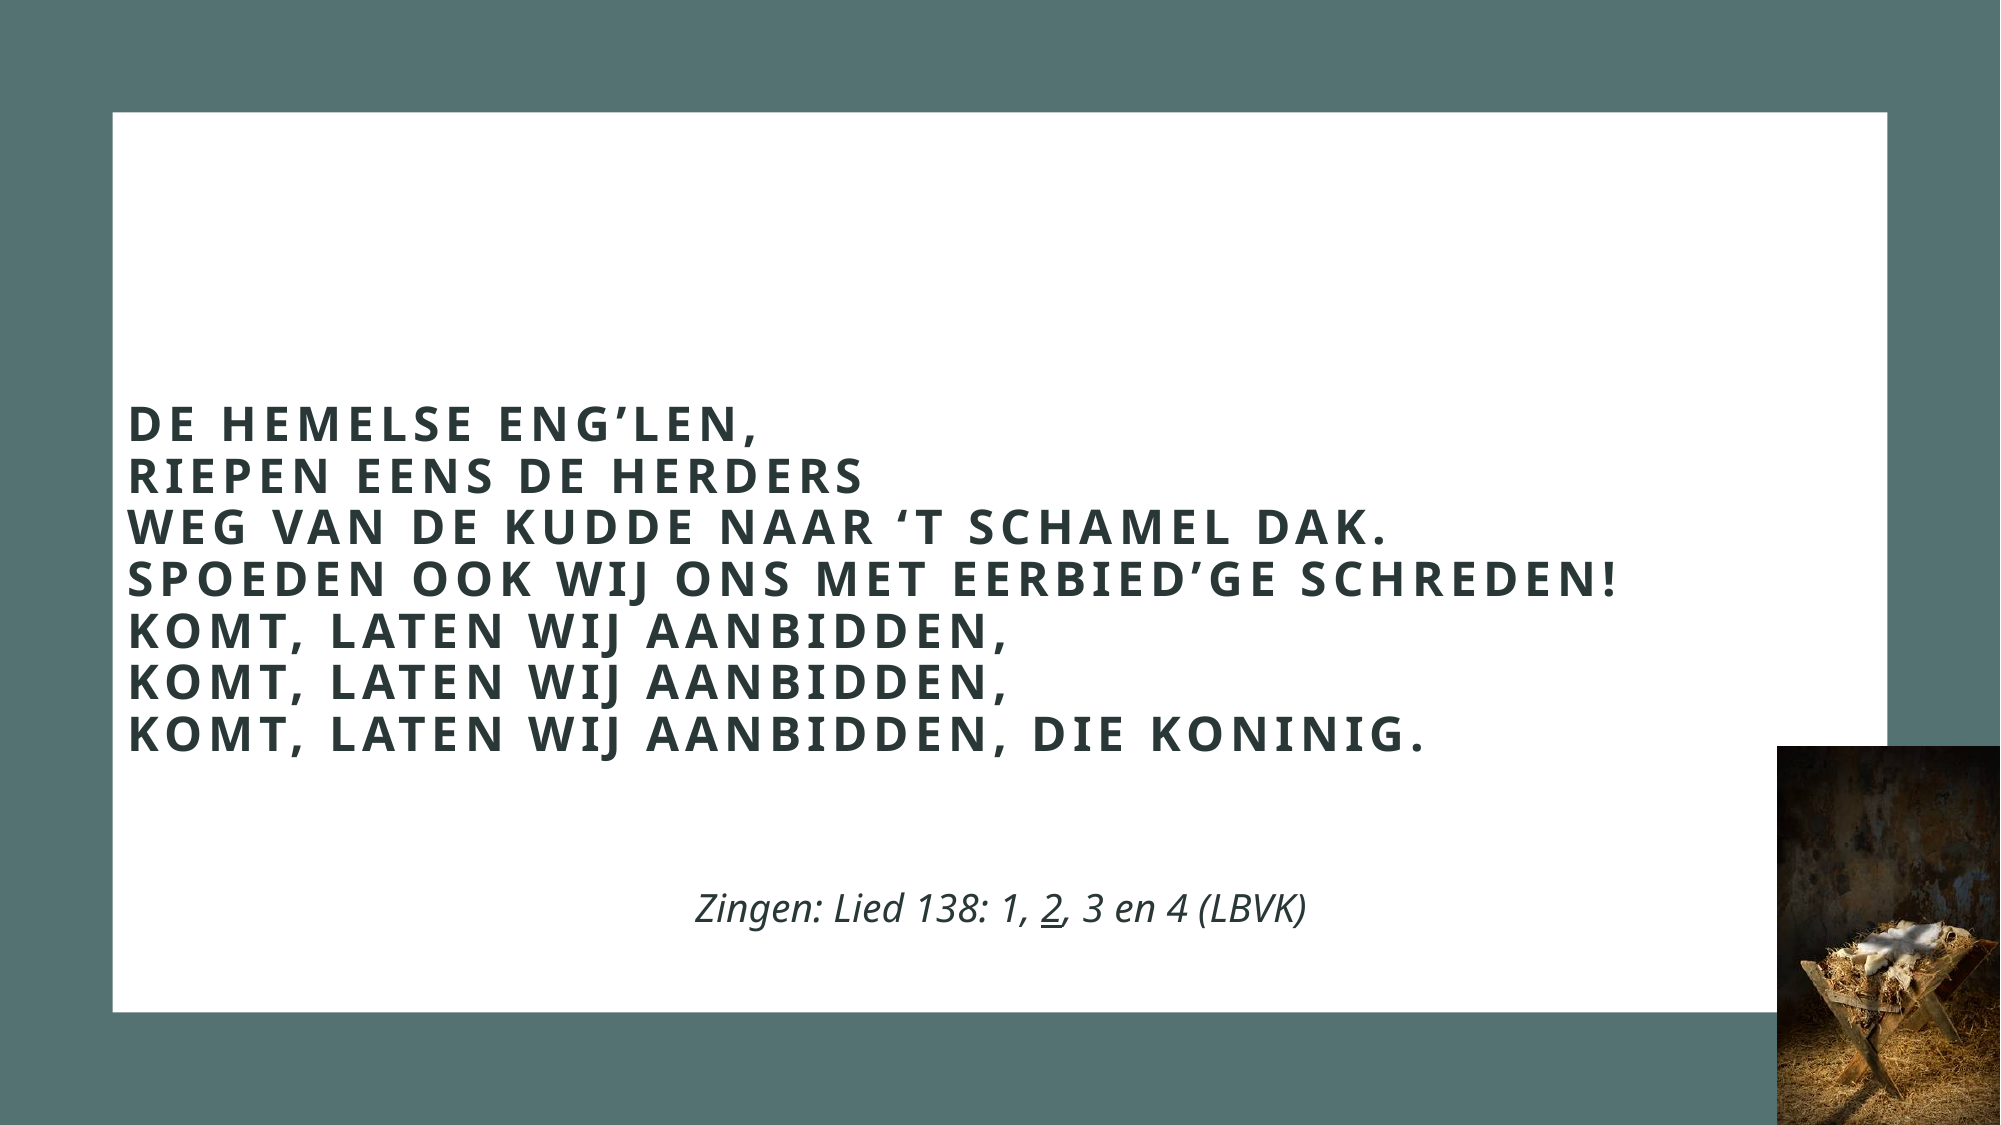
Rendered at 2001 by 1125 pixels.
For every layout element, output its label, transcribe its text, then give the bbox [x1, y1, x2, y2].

text_box [0, 0, 2000, 1125]
text_box [111, 111, 1888, 1013]
title De hemelse eng’len, riepen eens de herders weg van de kudde naar ‘t schamel dak. Spoeden ook wij ons met eerbied’ge schreden! Komt, laten wij aanbidden, Komt, laten wij aanbidden, komt, laten wij aanbidden, die Koninig. [112, 387, 1916, 938]
picture [1777, 746, 2000, 1125]
subtitle Zingen: Lied 138: 1, 2, 3 en 4 (LBVK) [450, 812, 1563, 938]
